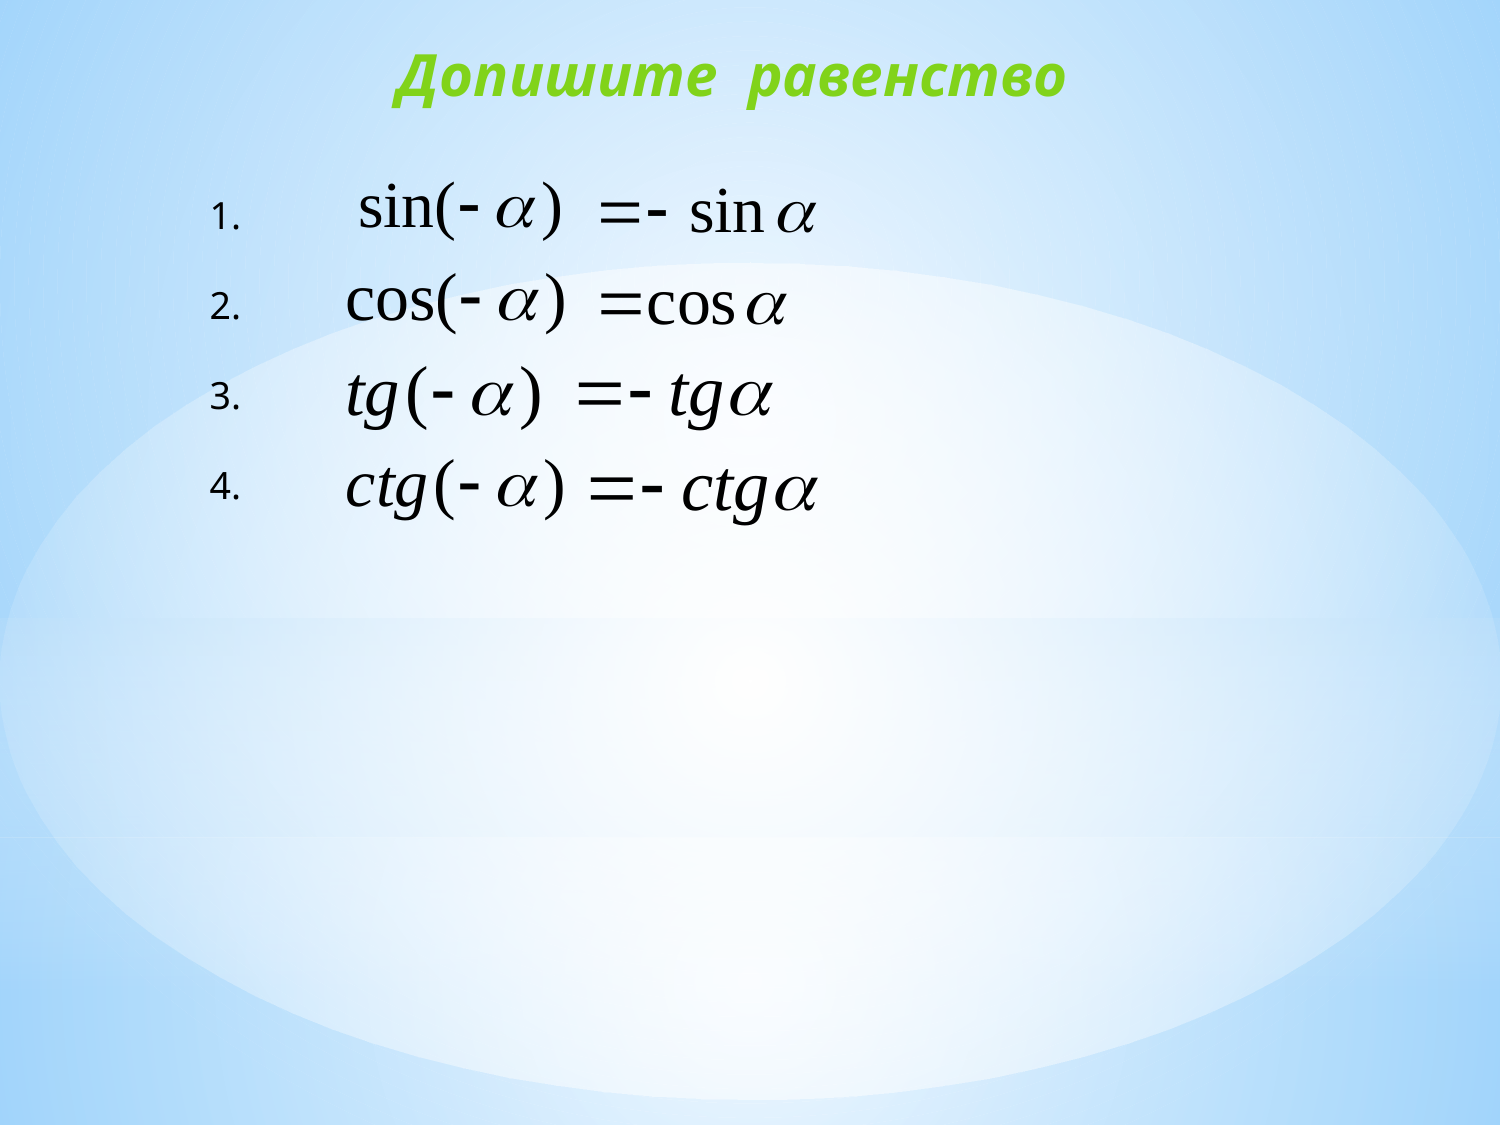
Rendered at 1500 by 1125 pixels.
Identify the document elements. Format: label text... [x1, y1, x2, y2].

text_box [584, 172, 832, 250]
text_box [336, 350, 555, 442]
text_box 1. 2. 3. 4. [194, 184, 344, 515]
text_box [349, 166, 576, 255]
text_box 1. 2. 3. 4. [575, 184, 1341, 515]
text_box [335, 257, 580, 349]
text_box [336, 444, 569, 535]
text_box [584, 278, 806, 342]
title Допишите равенство [123, 30, 1312, 125]
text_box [572, 455, 833, 541]
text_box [560, 361, 791, 447]
